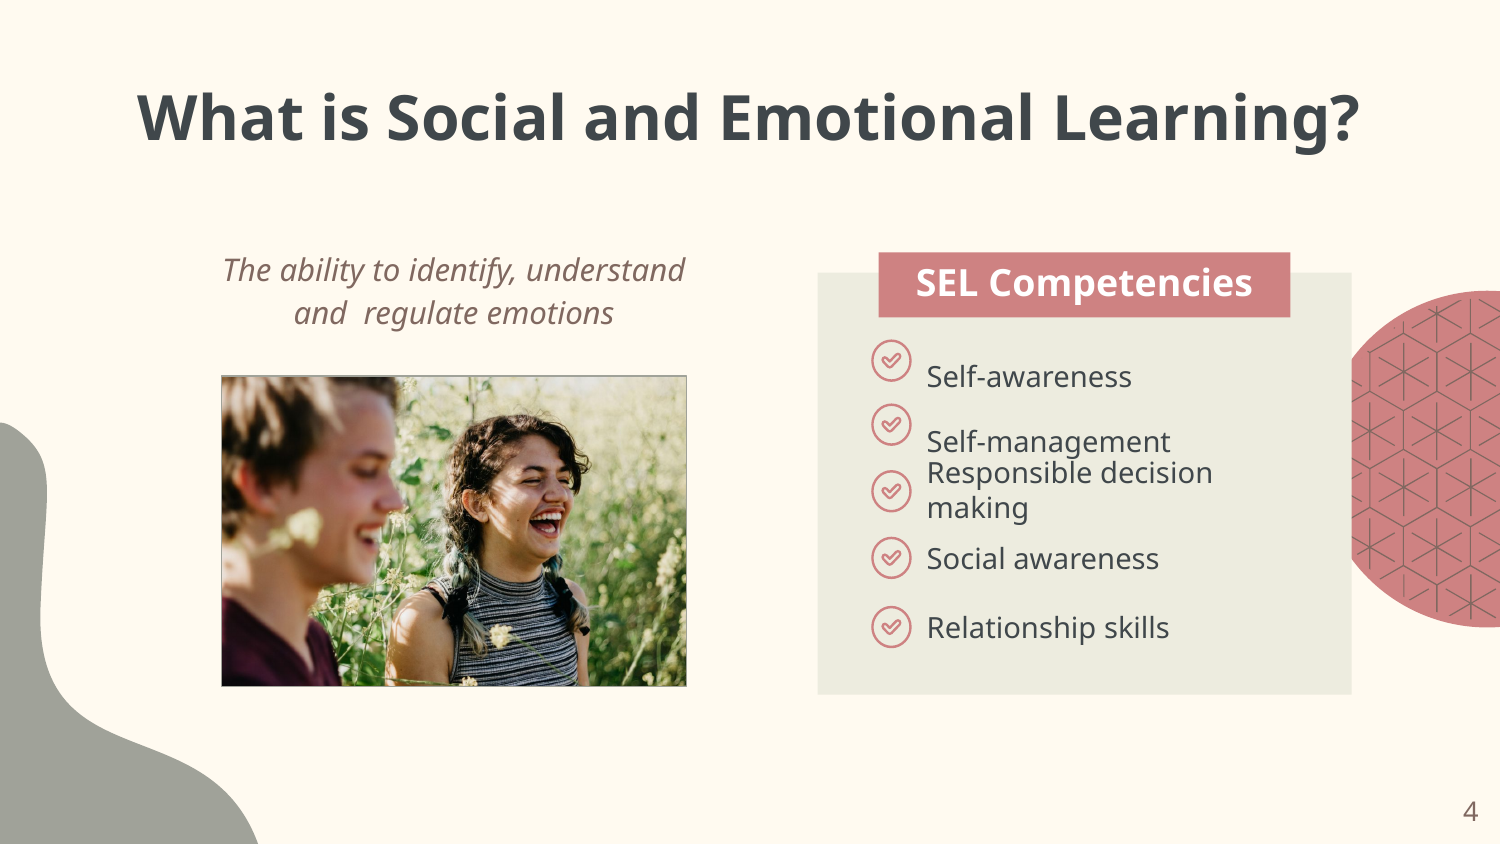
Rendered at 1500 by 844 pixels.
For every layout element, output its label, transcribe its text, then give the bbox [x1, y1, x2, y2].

title What is Social and Emotional Learning? [116, 79, 1383, 168]
picture [222, 376, 687, 687]
list The ability to identify, understand and regulate emotions [191, 227, 718, 349]
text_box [817, 252, 1411, 695]
slide_number 4 [1403, 779, 1494, 844]
